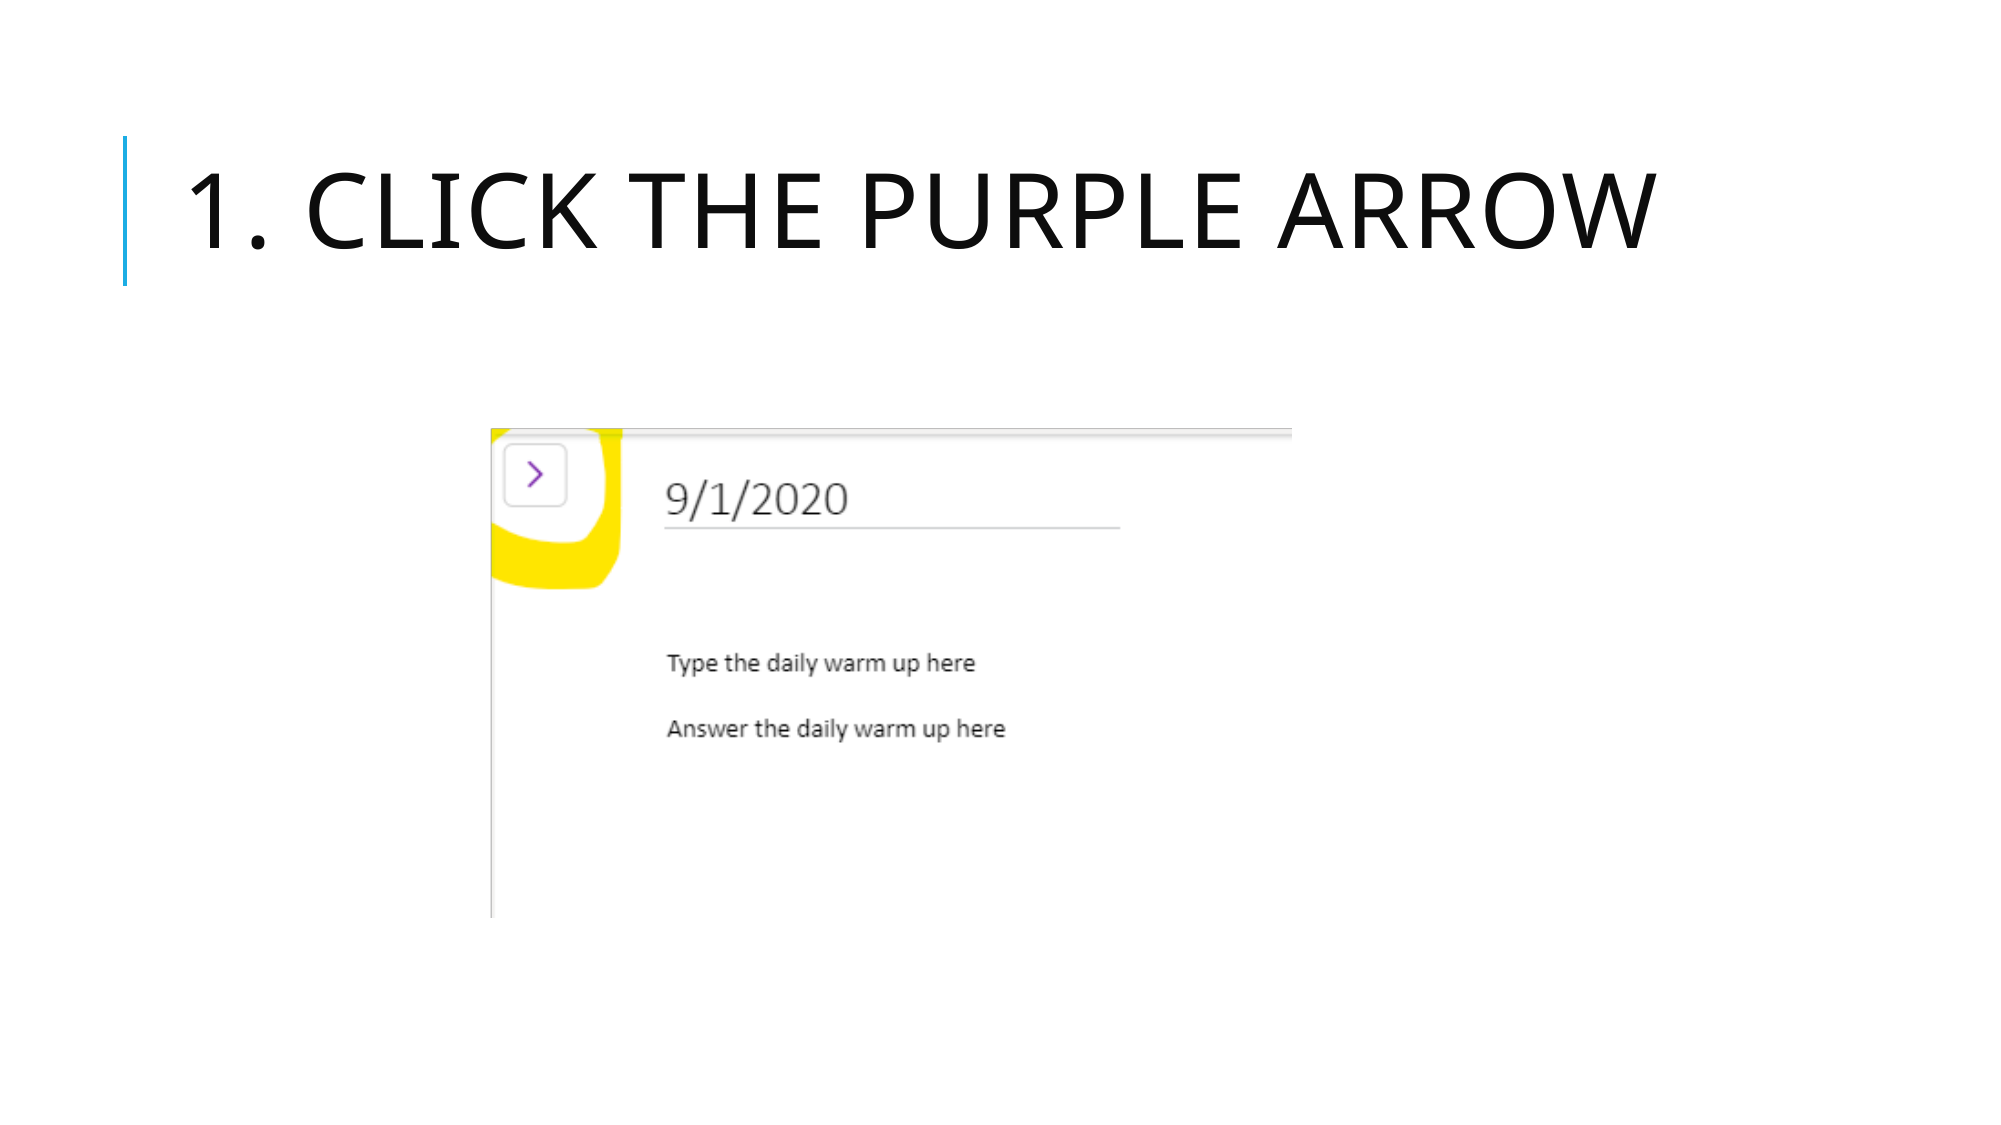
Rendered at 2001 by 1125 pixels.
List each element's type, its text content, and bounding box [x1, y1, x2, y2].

title 1. Click the purple Arrow [168, 96, 1763, 342]
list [446, 366, 1292, 918]
